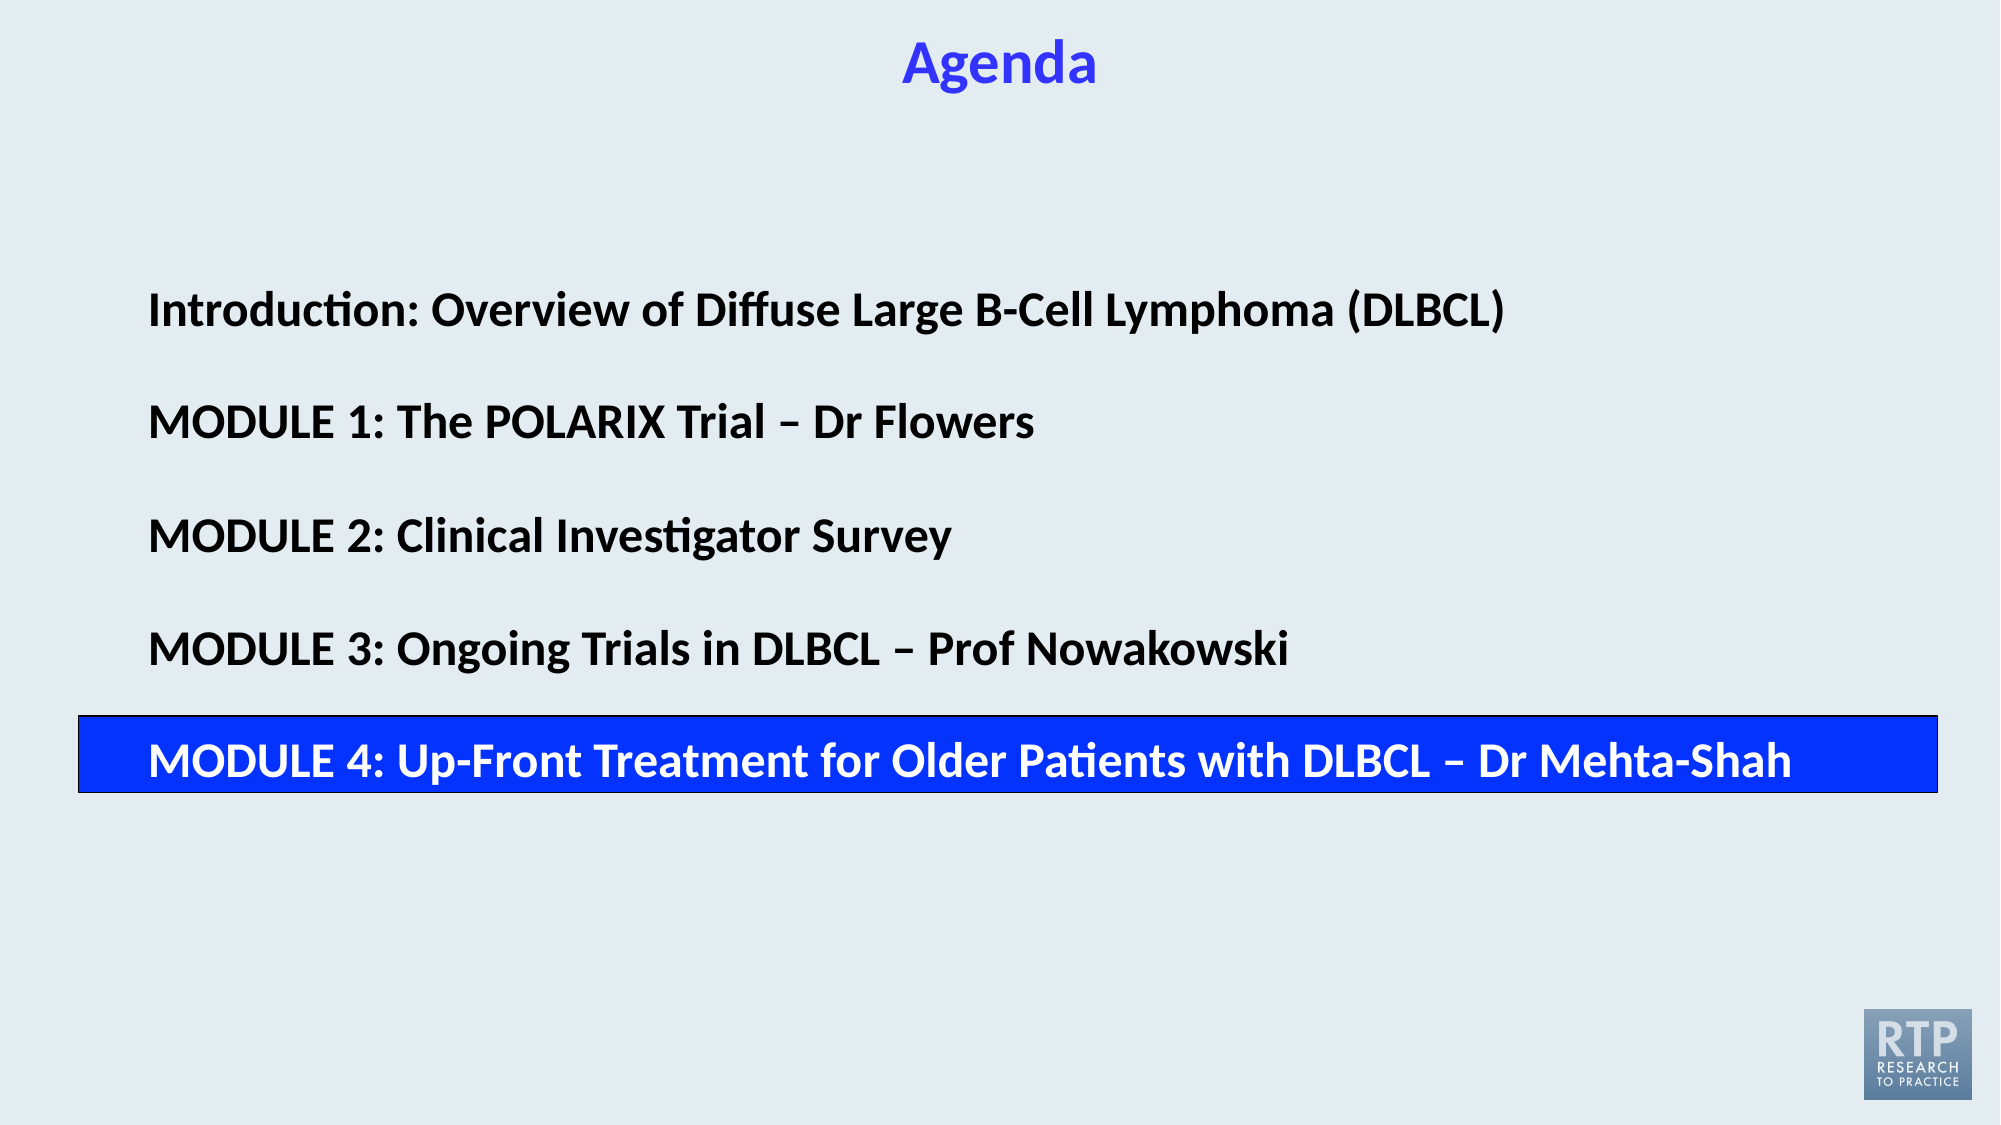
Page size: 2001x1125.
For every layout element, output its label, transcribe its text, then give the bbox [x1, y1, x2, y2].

title Agenda [308, 0, 1692, 169]
text_box [1869, 715, 1938, 793]
text_box [78, 715, 131, 793]
list Introduction: Overview of Diffuse Large B-Cell Lymphoma (DLBCL) MODULE 1: The POLARIX Trial – Dr Flowers MODULE 2: Clinical Investigator Survey MODULE 3: Ongoing Trials in DLBCL – Prof Nowakowski MODULE 4: Up-Front Treatment for Older Patients with DLBCL – Dr Mehta-Shah [131, 272, 1869, 853]
